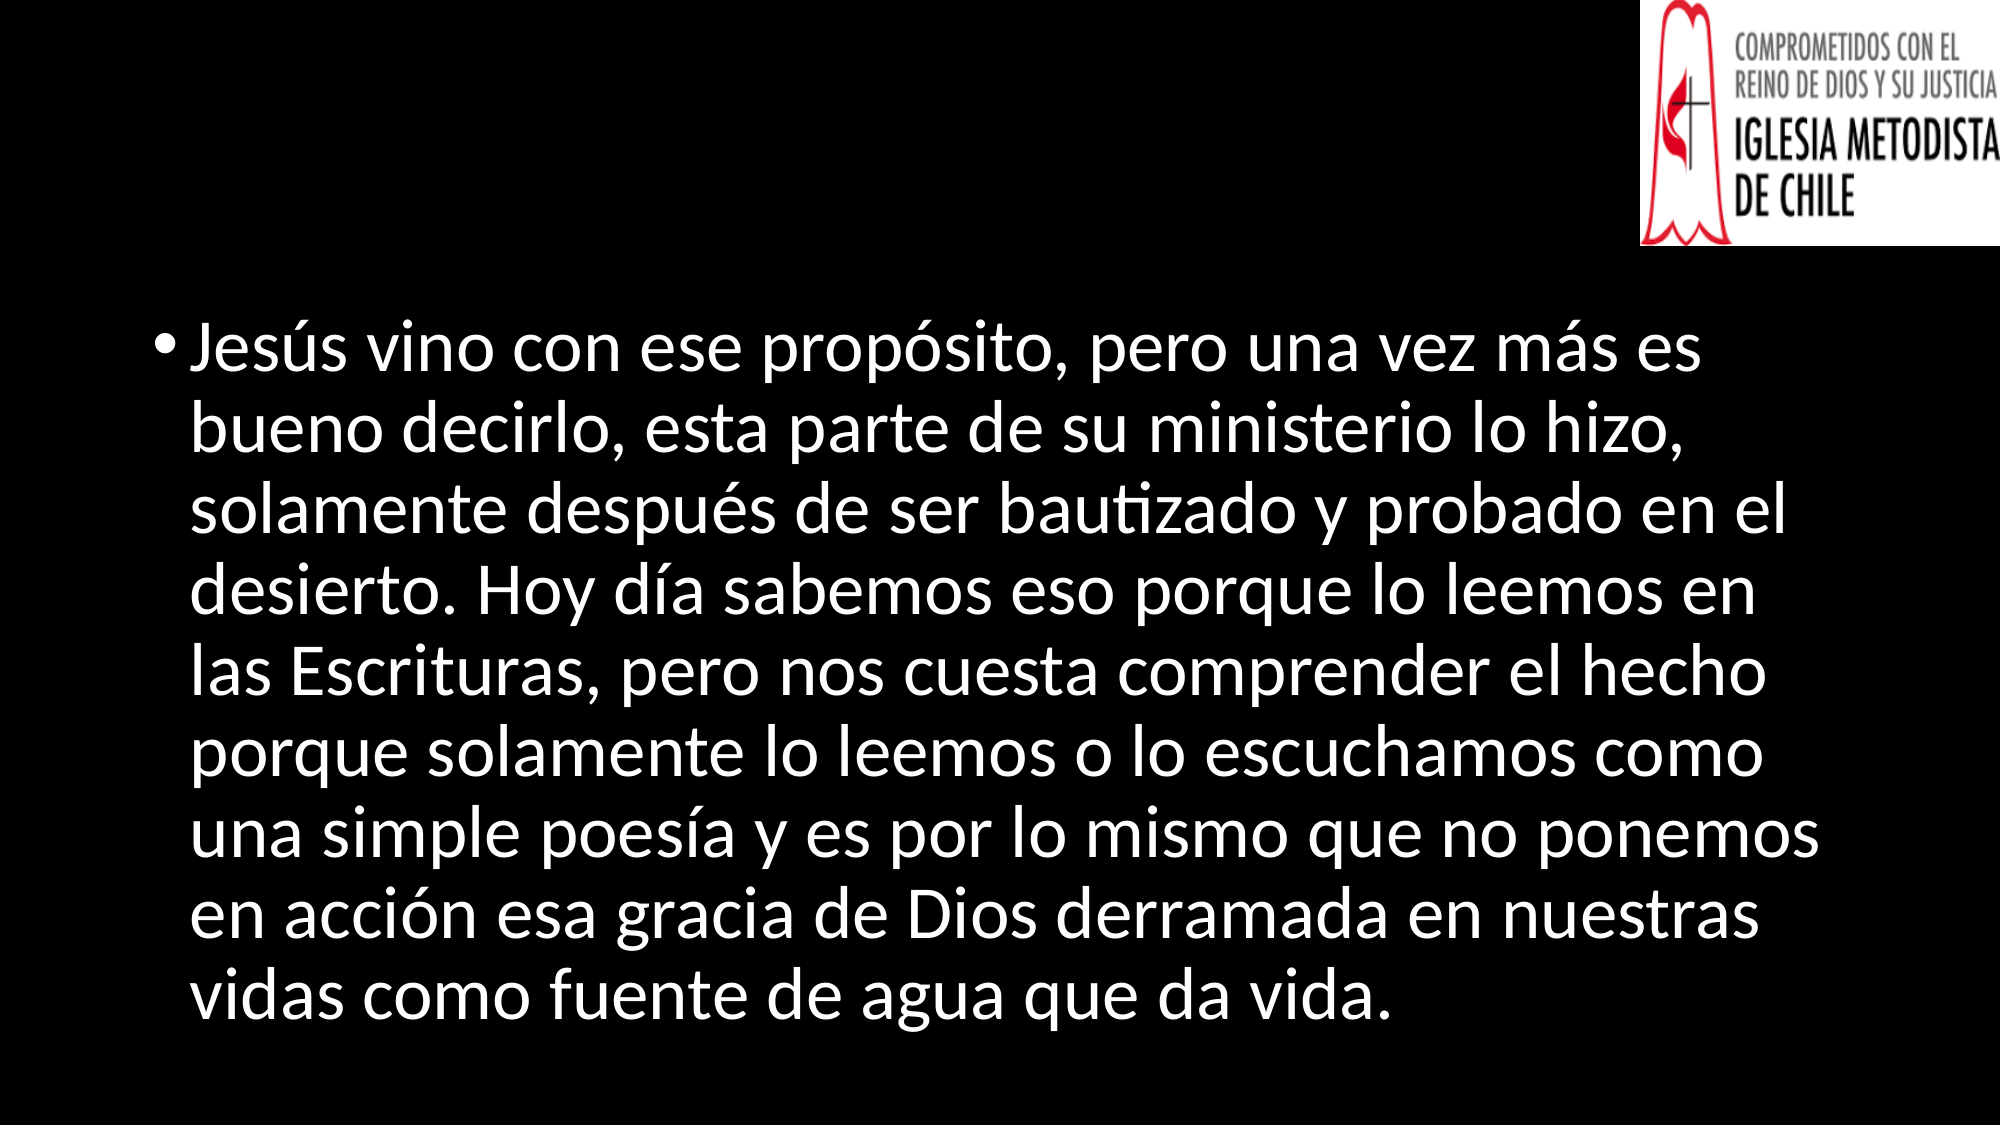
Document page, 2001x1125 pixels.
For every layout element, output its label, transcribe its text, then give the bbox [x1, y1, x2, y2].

picture [1640, 0, 2000, 246]
list Jesús vino con ese propósito, pero una vez más es bueno decirlo, esta parte de su ministerio lo hizo, solamente después de ser bautizado y probado en el desierto. Hoy día sabemos eso porque lo leemos en las Escrituras, pero nos cuesta comprender el hecho porque solamente lo leemos o lo escuchamos como una simple poesía y es por lo mismo que no ponemos en acción esa gracia de Dios derramada en nuestras vidas como fuente de agua que da vida. [137, 299, 1863, 1014]
